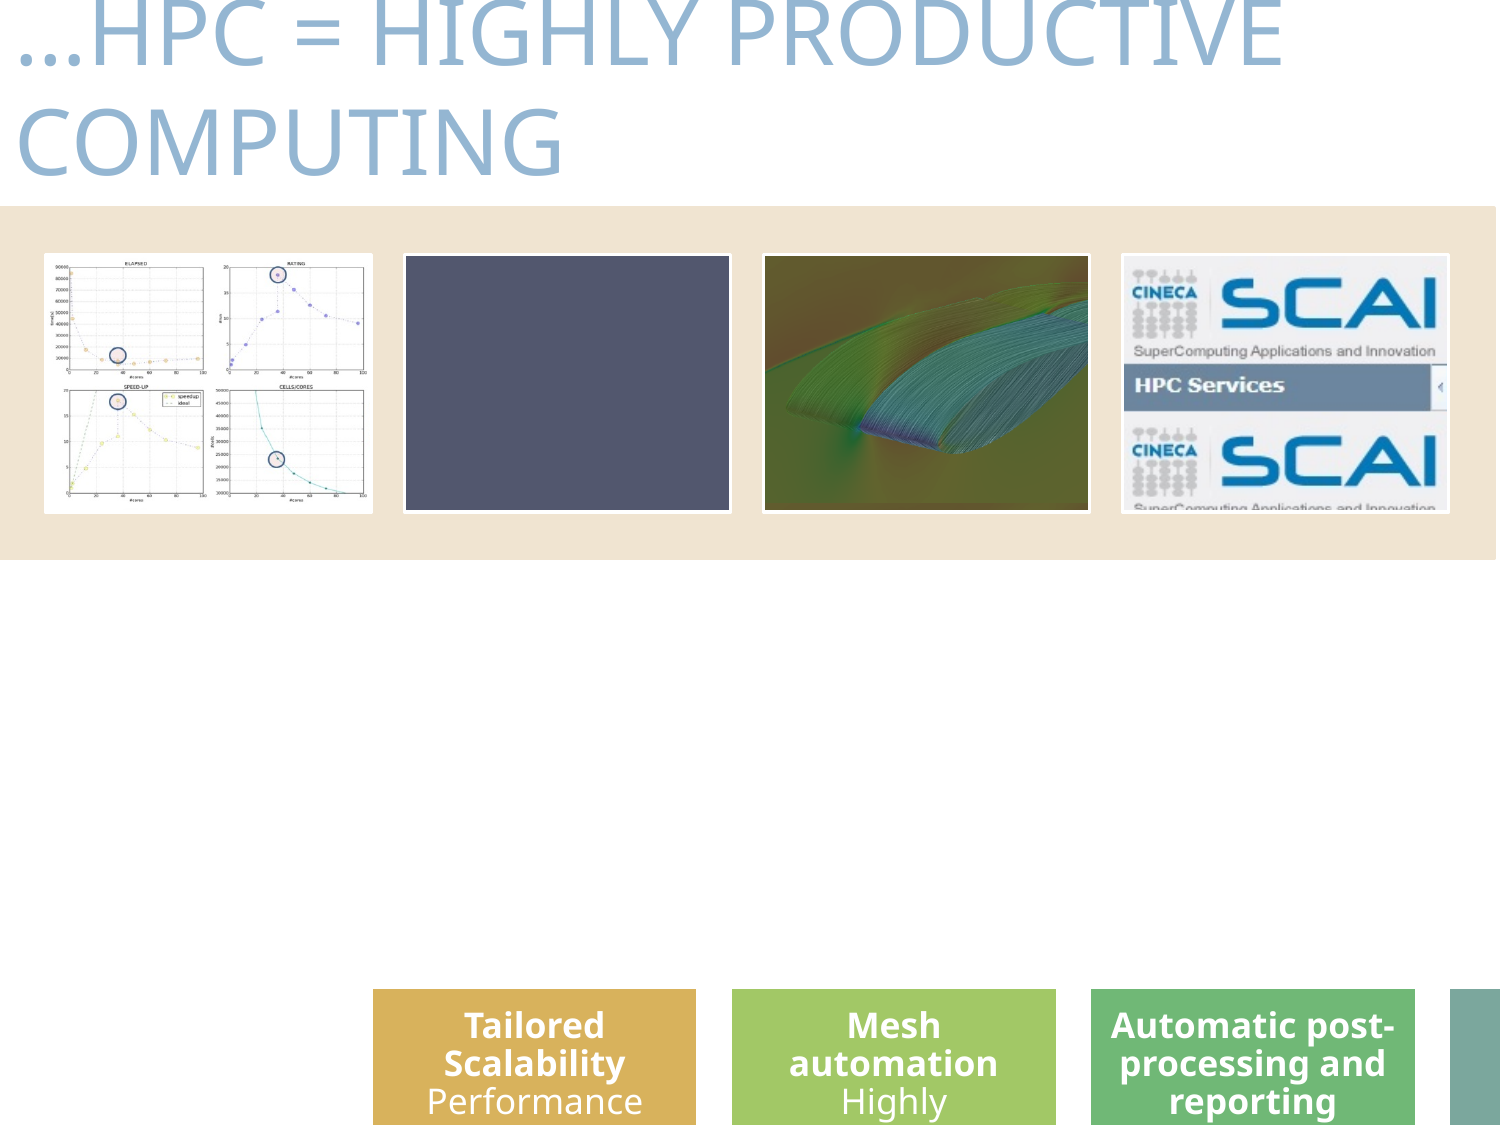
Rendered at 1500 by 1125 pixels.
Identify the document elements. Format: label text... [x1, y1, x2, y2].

text_box [45, 254, 372, 513]
text_box [1122, 254, 1449, 513]
text_box Tailored Scalability Performance indices, including rating, speed-up and efficiency are evaluated for specific cases and settings [371, 987, 699, 1125]
text_box [404, 254, 731, 513]
text_box [0, 208, 1494, 559]
text_box Automatic post-processing and reporting Post-processing, visualization and quantification are standardized into automated workflows [1089, 987, 1417, 1125]
text_box …HPC = HIGHLY PRODUCTIVE COMPUTING [0, 19, 1500, 149]
text_box [763, 254, 1090, 513]
text_box Mesh automation Highly automated meshing is performed using scripting techniques applied to open-source and third-party software [730, 987, 1058, 1125]
text_box Web-based interfaces Overall workflow, is available on flexible web-based technologies for a remote high productive experience [1448, 987, 1500, 1125]
